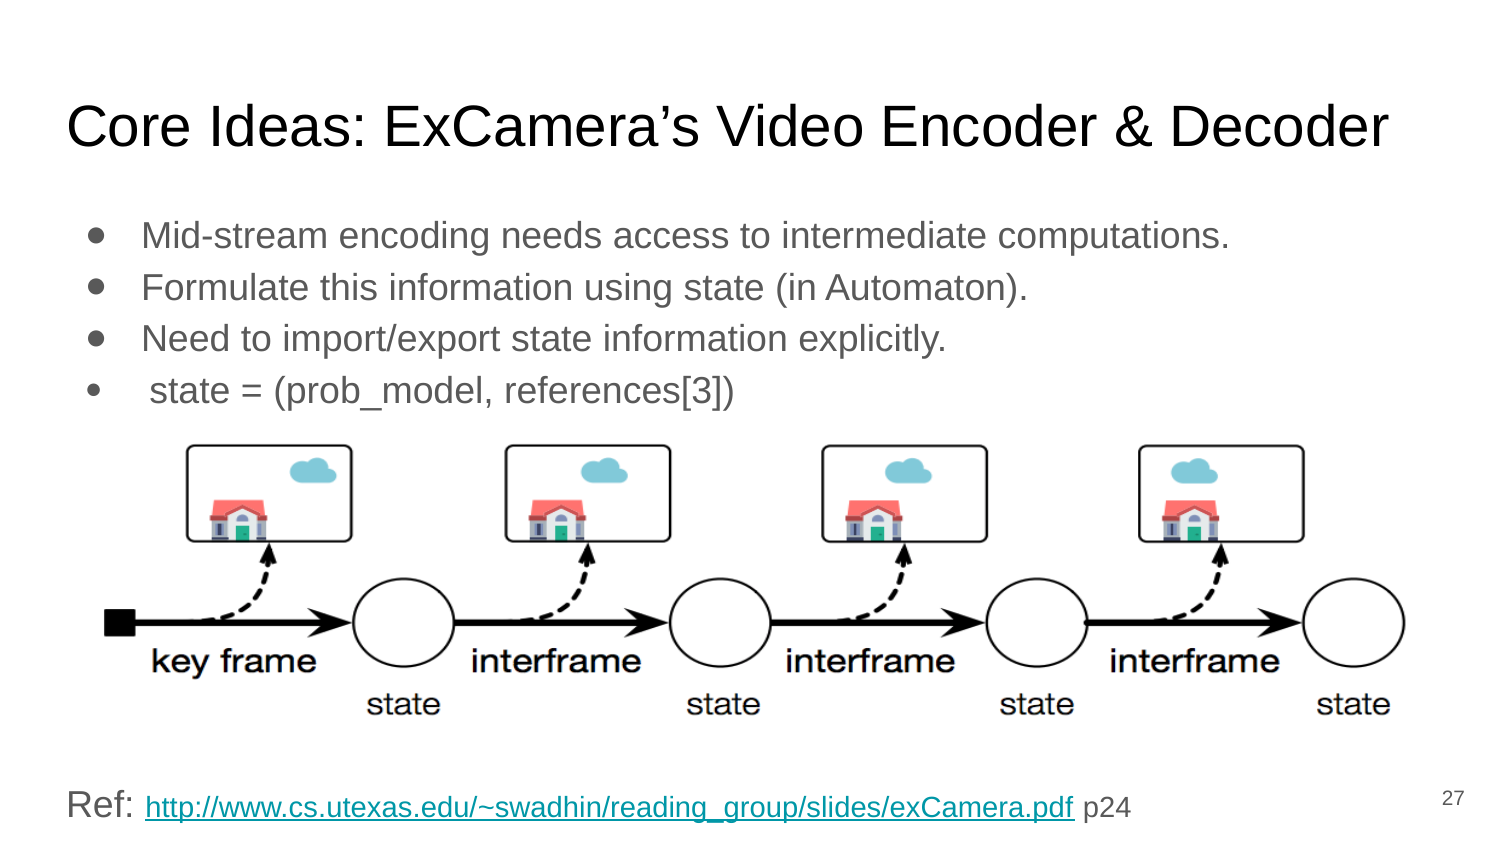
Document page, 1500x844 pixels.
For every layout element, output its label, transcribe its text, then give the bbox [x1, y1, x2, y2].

title Core Ideas: ExCamera’s Video Encoder & Decoder [51, 72, 1449, 167]
list Mid-stream encoding needs access to intermediate computations. Formulate this information using state (in Automaton). Need to import/export state information explicitly. state = (prob_model, references[3]) Ref: http://www.cs.utexas.edu/~swadhin/reading_group/slides/exCamera.pdf p24 [51, 189, 1449, 750]
picture [79, 415, 1420, 763]
slide_number ‹#› [1389, 764, 1480, 830]
